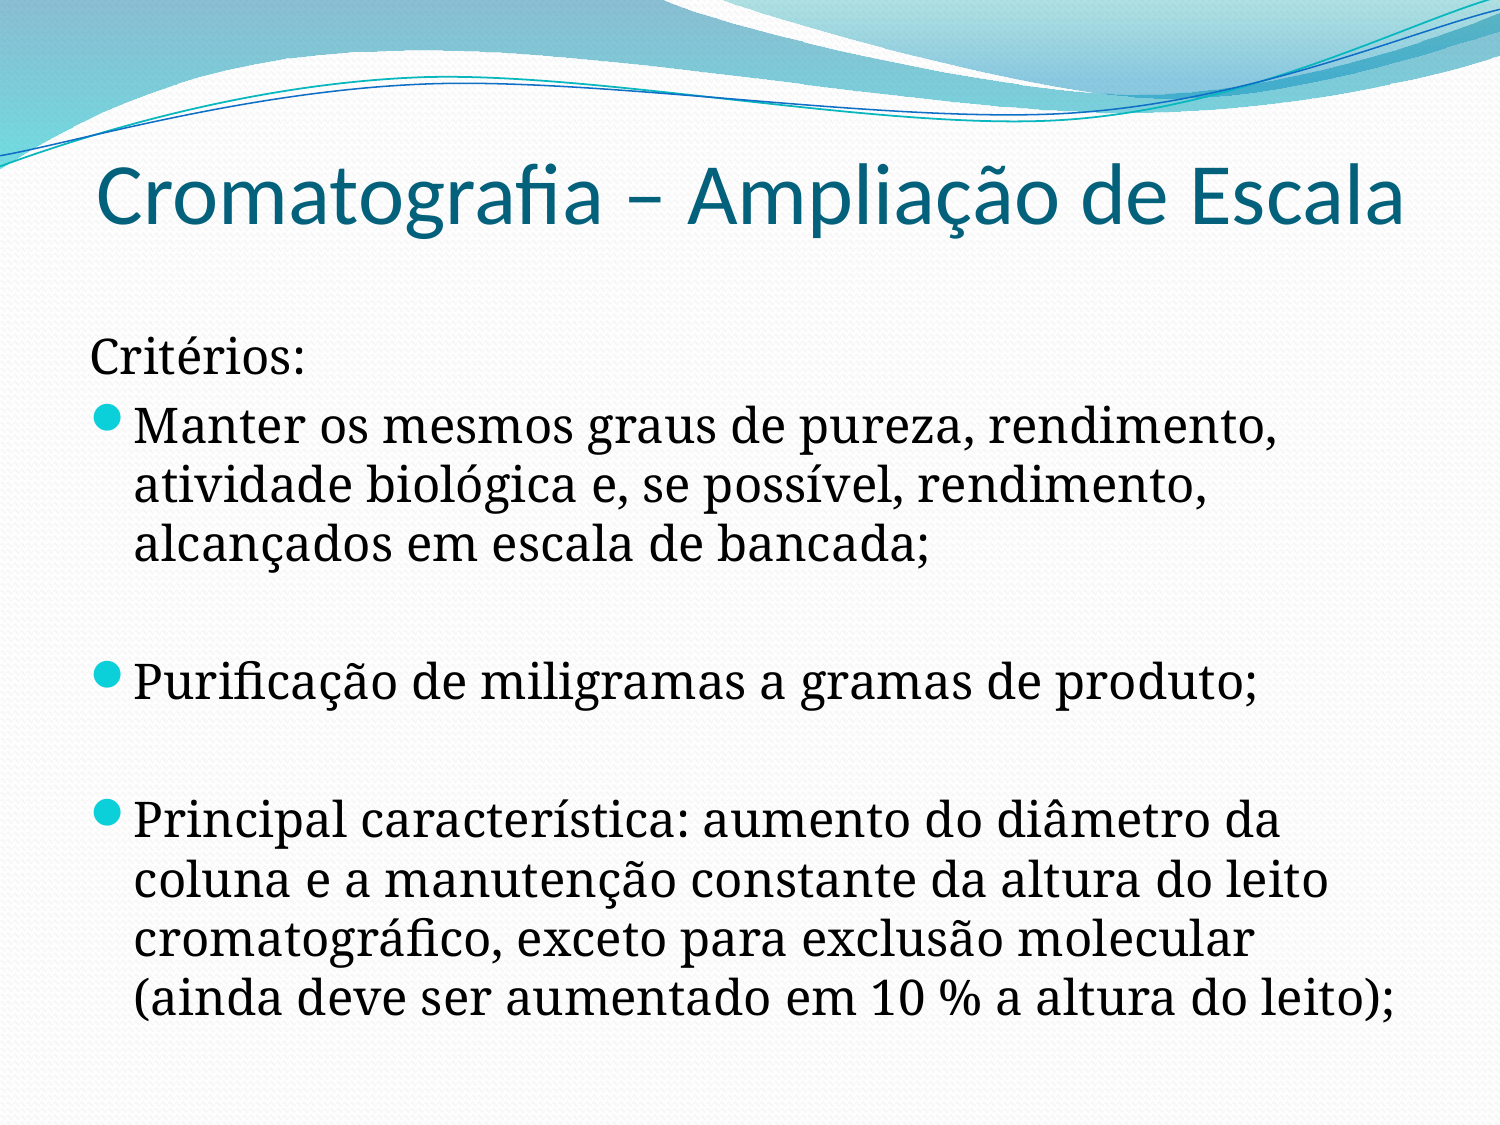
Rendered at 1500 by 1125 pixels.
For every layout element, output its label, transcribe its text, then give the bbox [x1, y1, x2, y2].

list Critérios: Manter os mesmos graus de pureza, rendimento, atividade biológica e, se possível, rendimento, alcançados em escala de bancada; Purificação de miligramas a gramas de produto; Principal característica: aumento do diâmetro da coluna e a manutenção constante da altura do leito cromatográfico, exceto para exclusão molecular (ainda deve ser aumentado em 10 % a altura do leito); [75, 317, 1425, 1038]
title Cromatografia – Ampliação de Escala [96, 54, 1447, 243]
